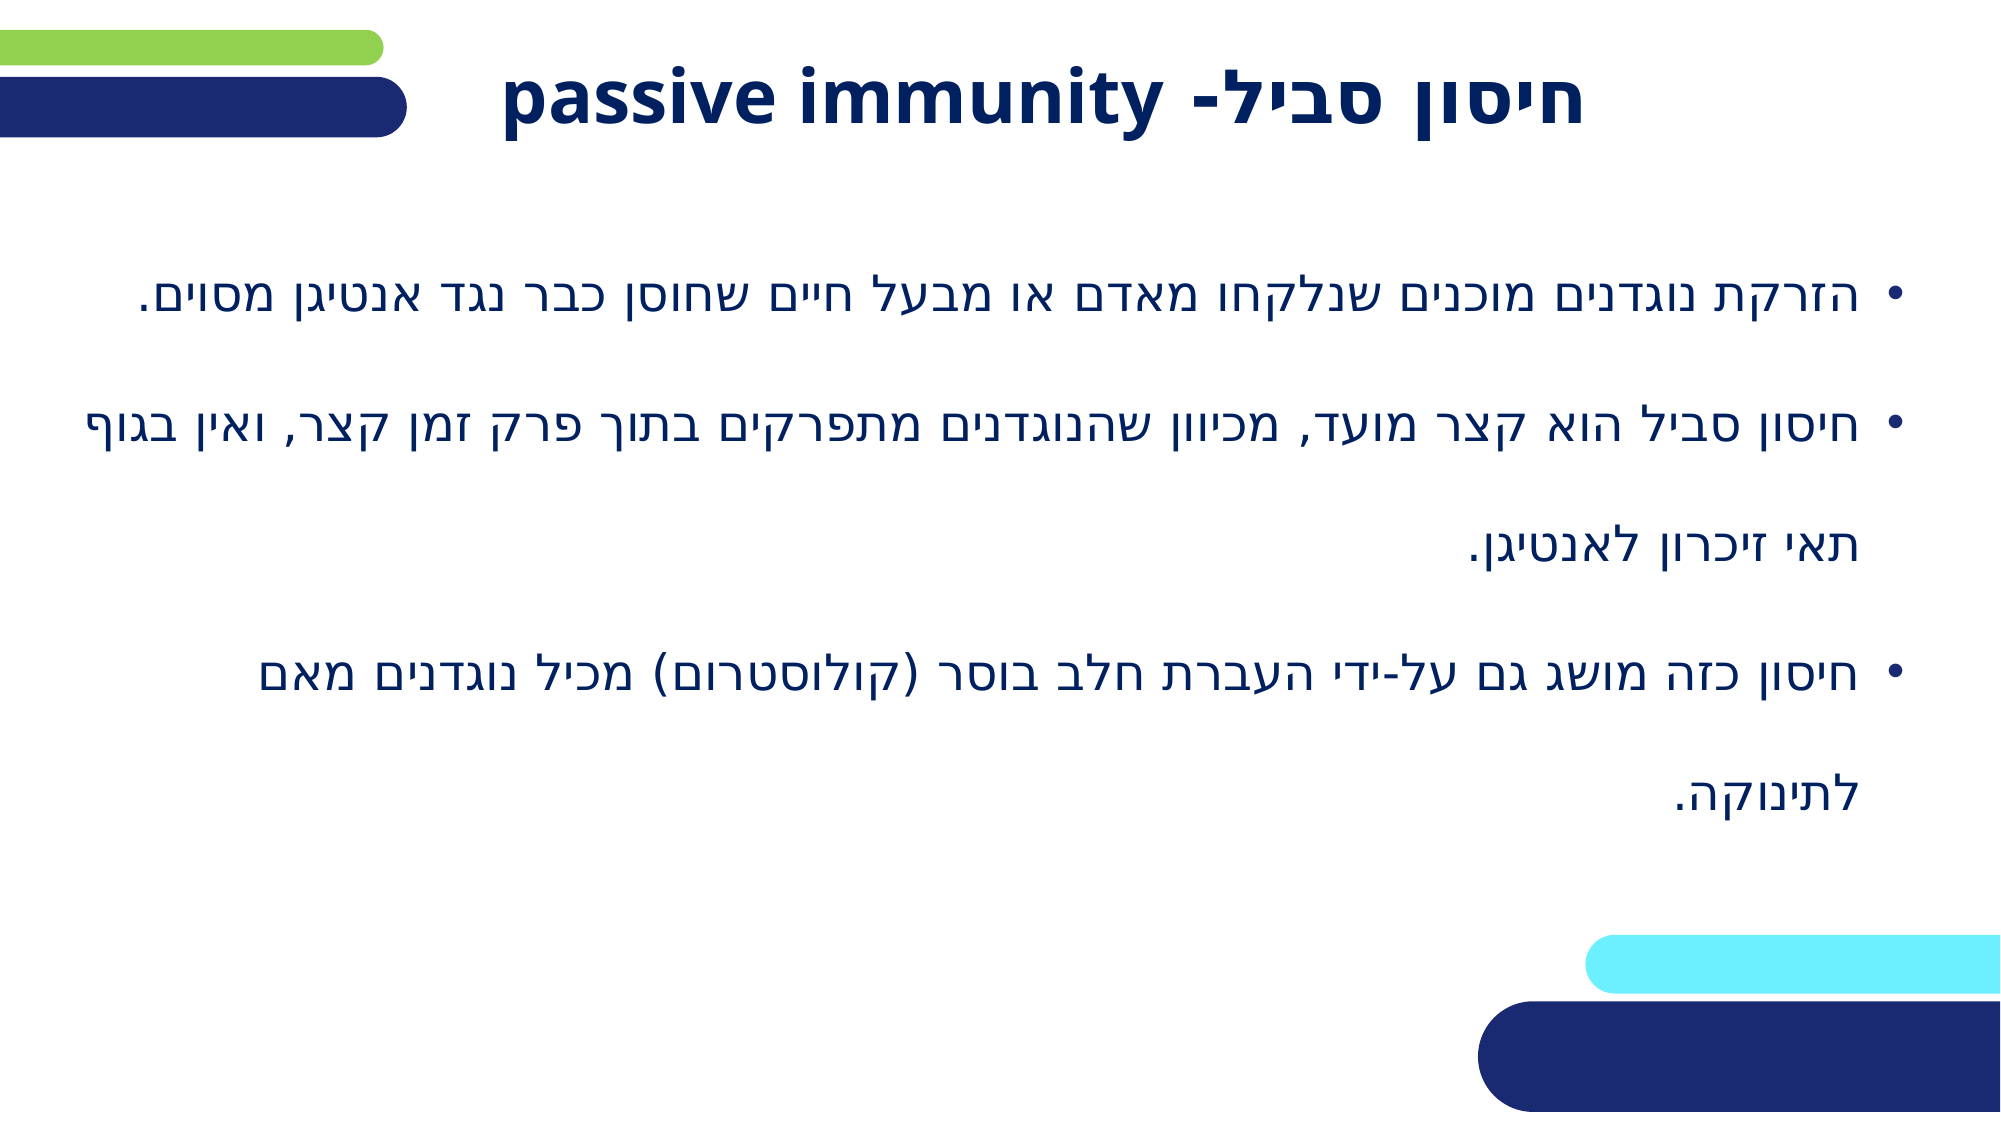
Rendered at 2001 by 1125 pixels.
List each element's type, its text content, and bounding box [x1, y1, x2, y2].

title חיסון סביל- passive immunity [418, 34, 2000, 154]
list הזרקת נוגדנים מוכנים שנלקחו מאדם או מבעל חיים שחוסן כבר נגד אנטיגן מסוים. חיסון סביל הוא קצר מועד, מכיוון שהנוגדנים מתפרקים בתוך פרק זמן קצר, ואין בגוף תאי זיכרון לאנטיגן. חיסון כזה מושג גם על-ידי העברת חלב בוסר (קולוסטרום) מכיל נוגדנים מאם לתינוקה. [40, 194, 1932, 876]
